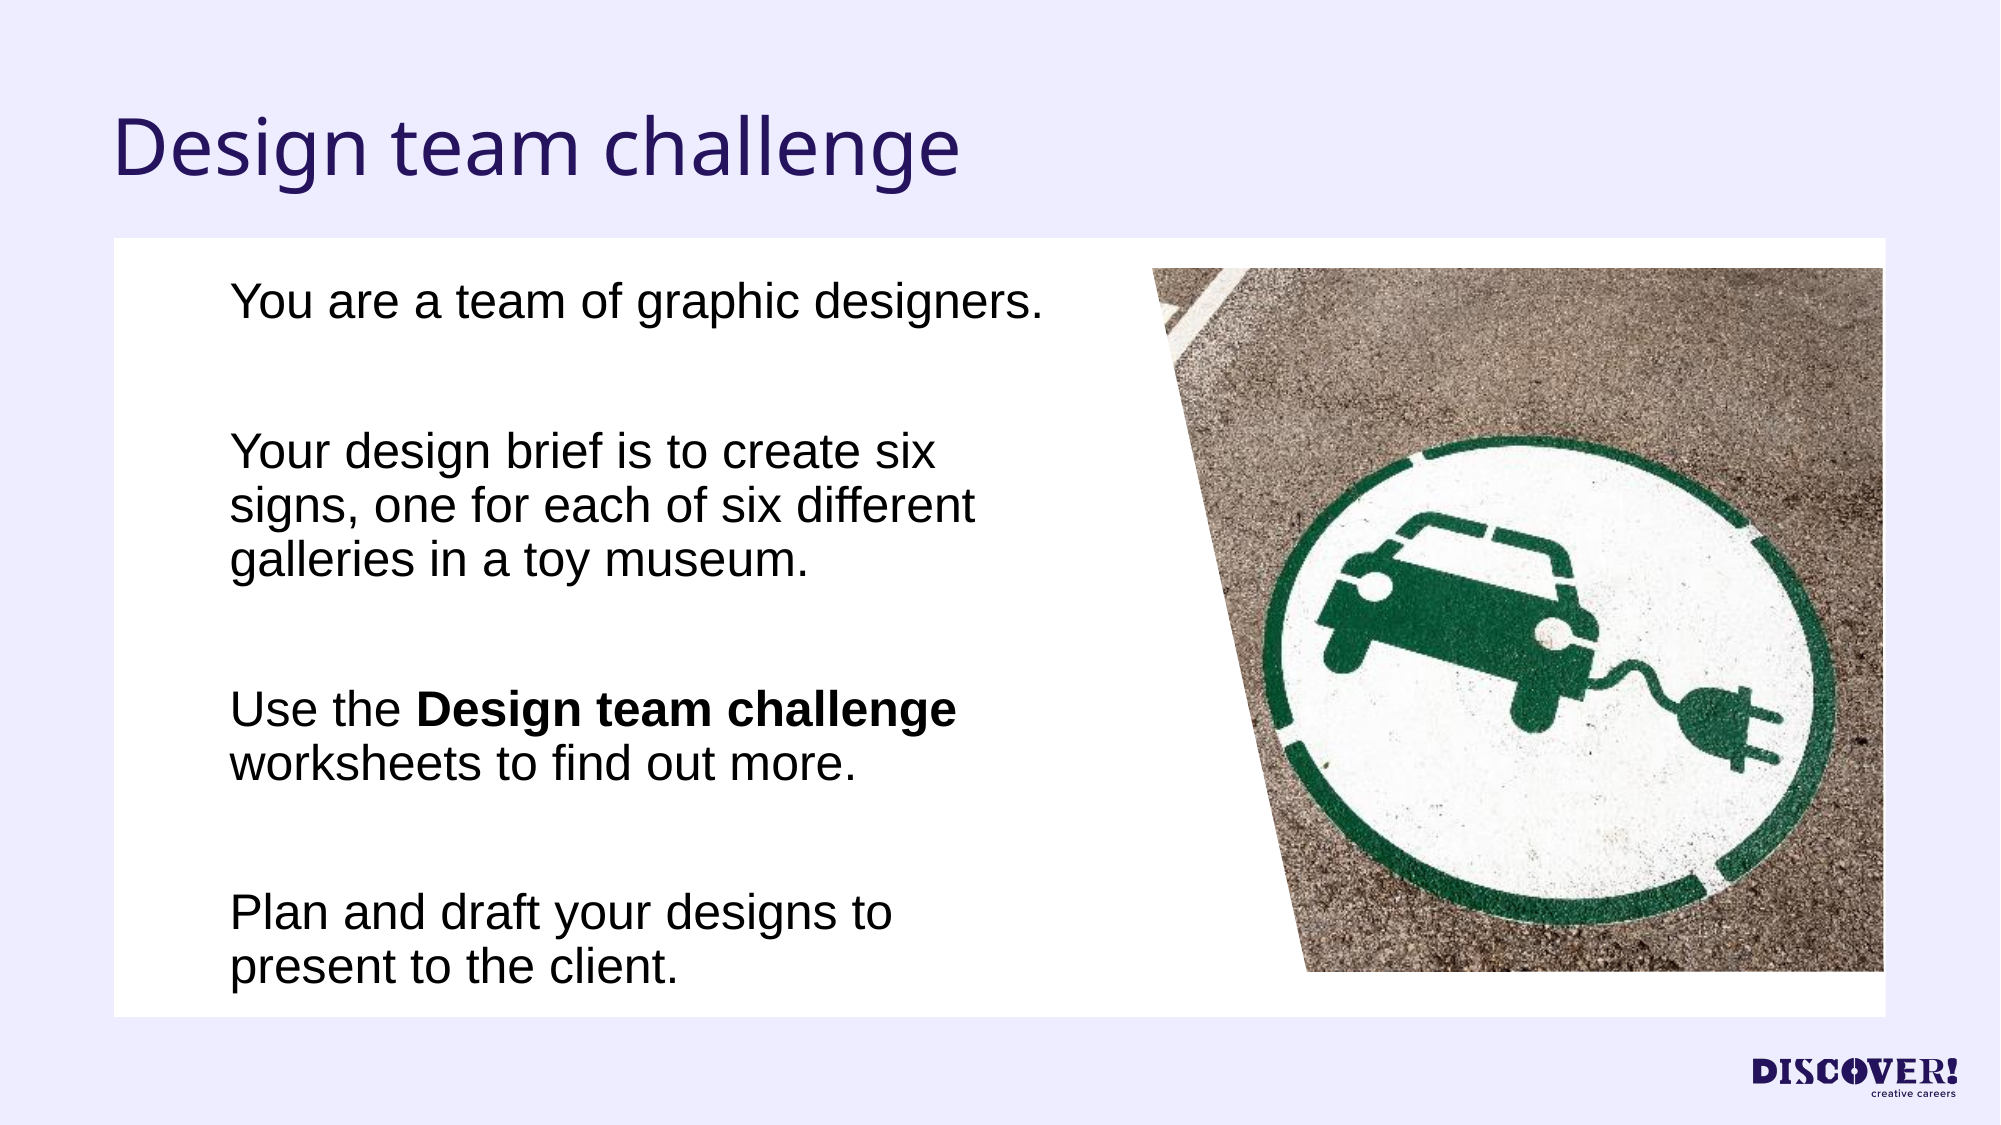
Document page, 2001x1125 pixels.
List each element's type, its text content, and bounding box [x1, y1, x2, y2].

list You are a team of graphic designers. Your design brief is to create six signs, one for each of six different galleries in a toy museum. Use the Design team challenge worksheets to find out more. Plan and draft your designs to present to the client. [214, 268, 1080, 1010]
title Design team challenge [96, 99, 1884, 187]
picture [1753, 1058, 1957, 1097]
picture [1152, 268, 1884, 972]
